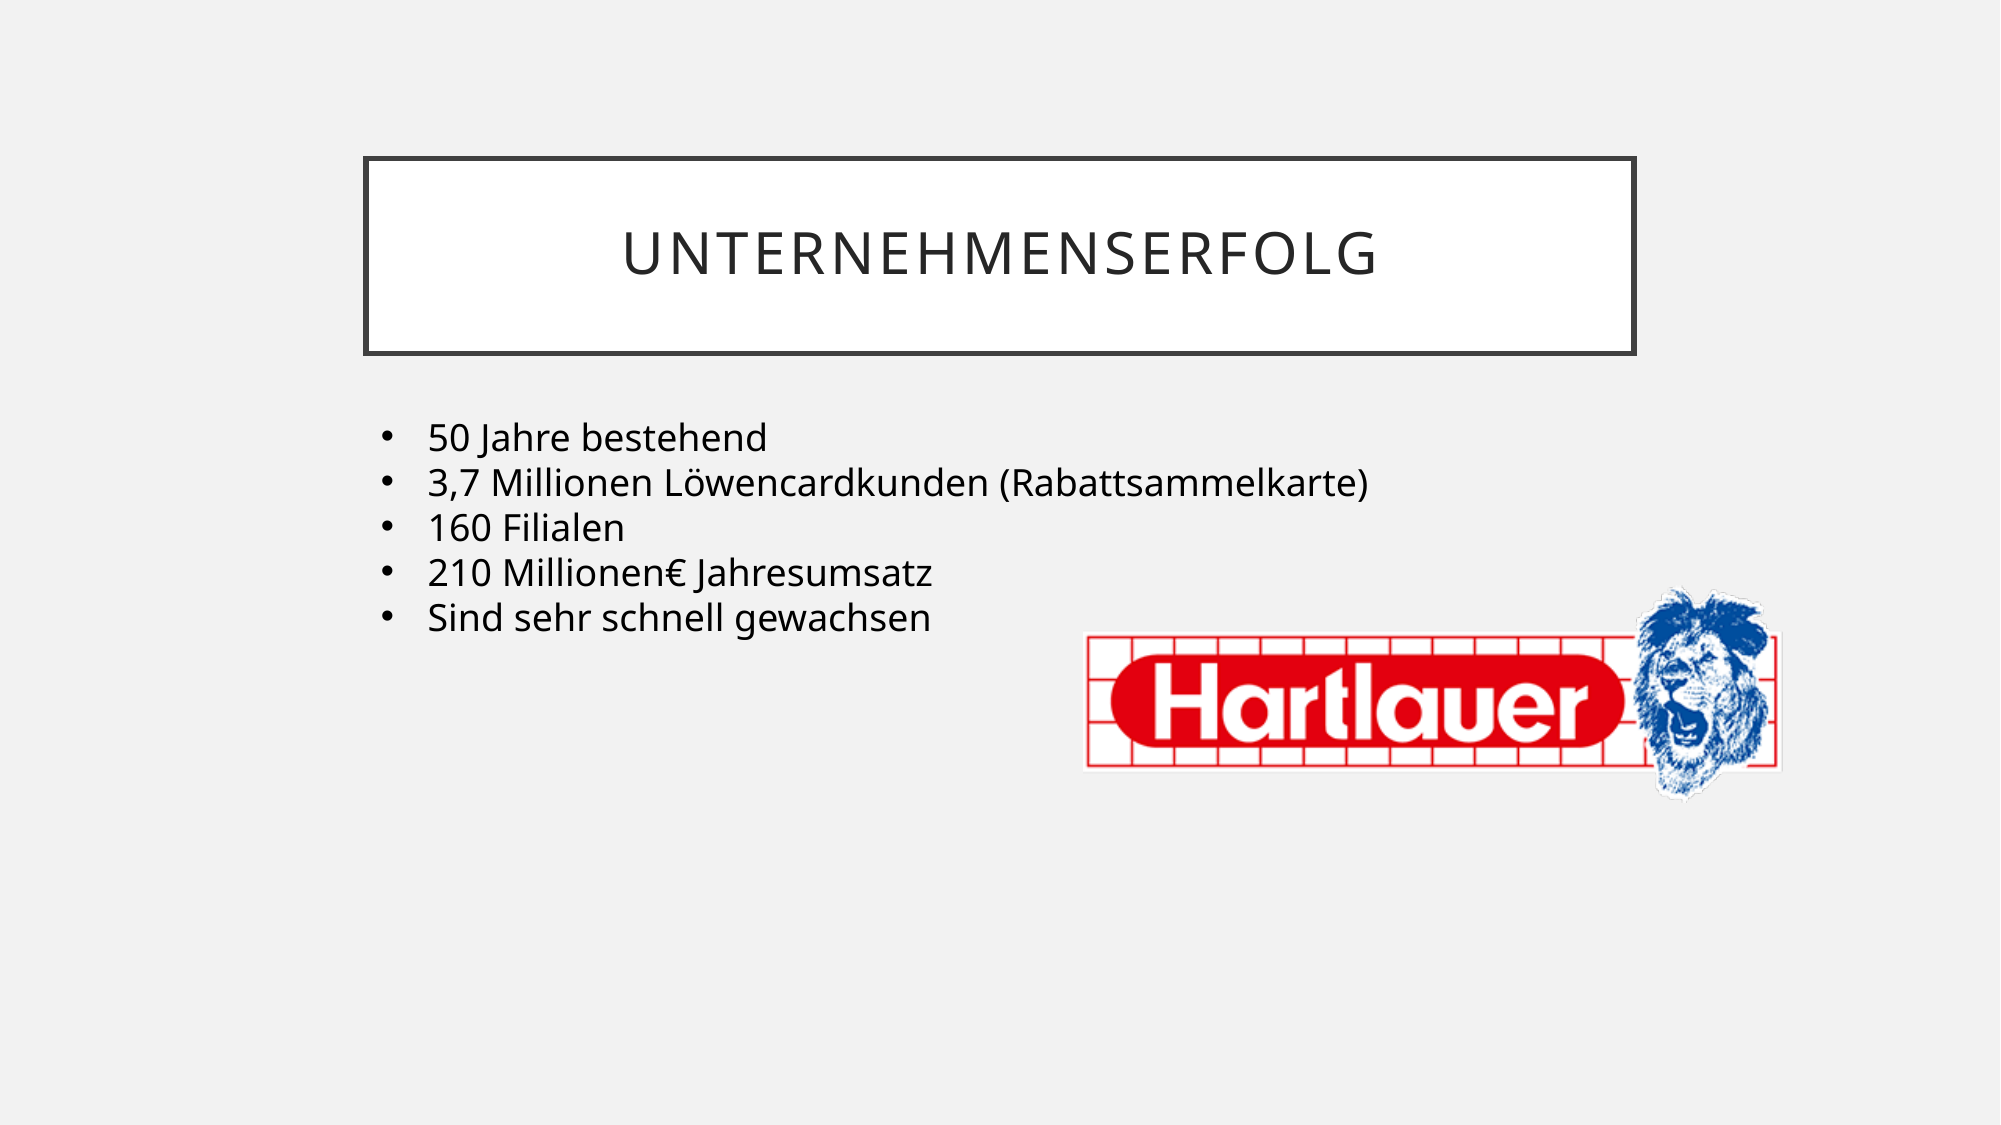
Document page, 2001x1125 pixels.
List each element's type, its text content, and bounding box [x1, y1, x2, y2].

picture [1083, 585, 1784, 803]
title Unternehmenserfolg [363, 156, 1637, 356]
text_box 50 Jahre bestehend 3,7 Millionen Löwencardkunden (Rabattsammelkarte) 160 Filialen 210 Millionen€ Jahresumsatz Sind sehr schnell gewachsen [366, 406, 1719, 691]
